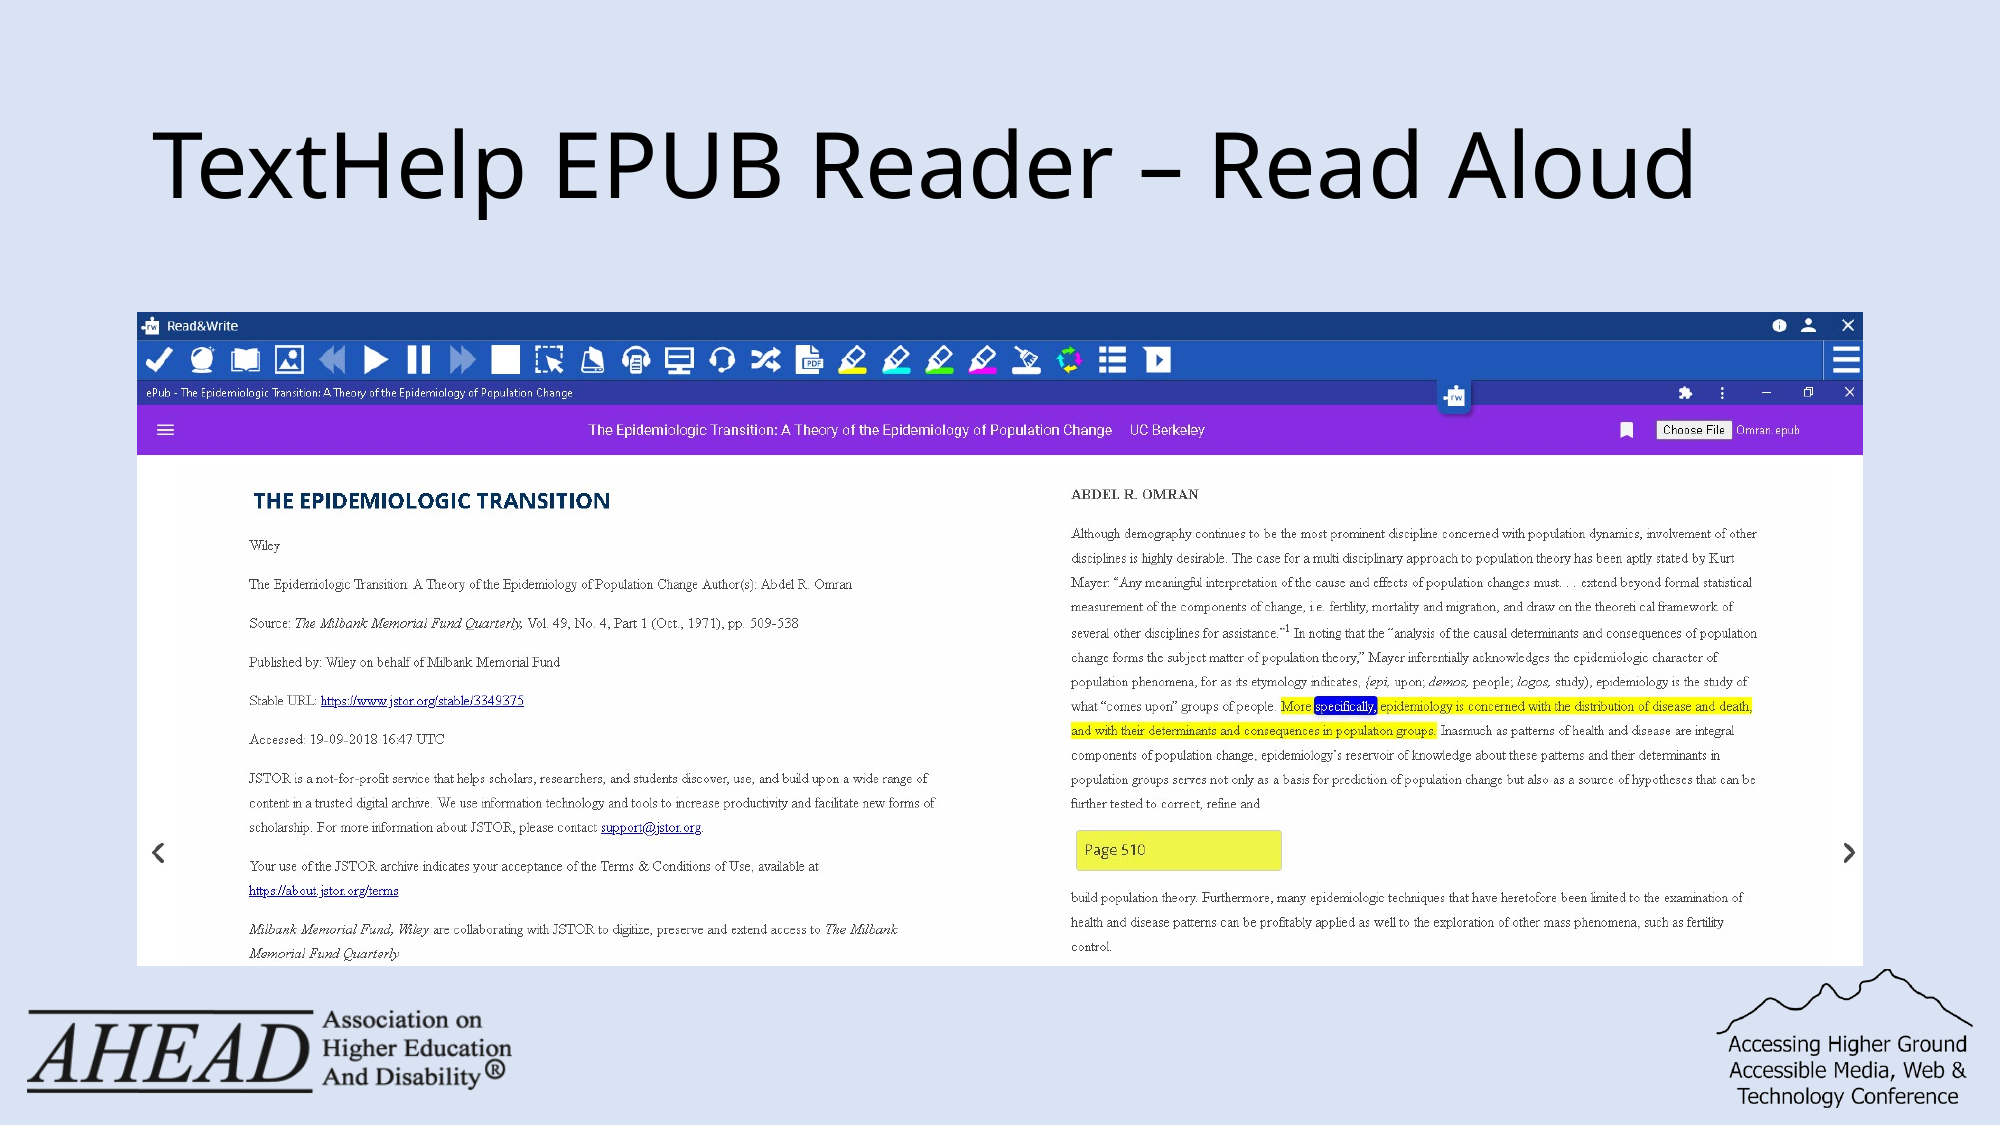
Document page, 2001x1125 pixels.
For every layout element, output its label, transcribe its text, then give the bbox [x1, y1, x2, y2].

picture [27, 995, 512, 1108]
picture [1716, 969, 1973, 1108]
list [137, 312, 1863, 966]
title TextHelp EPUB Reader – Read Aloud [137, 59, 1863, 278]
